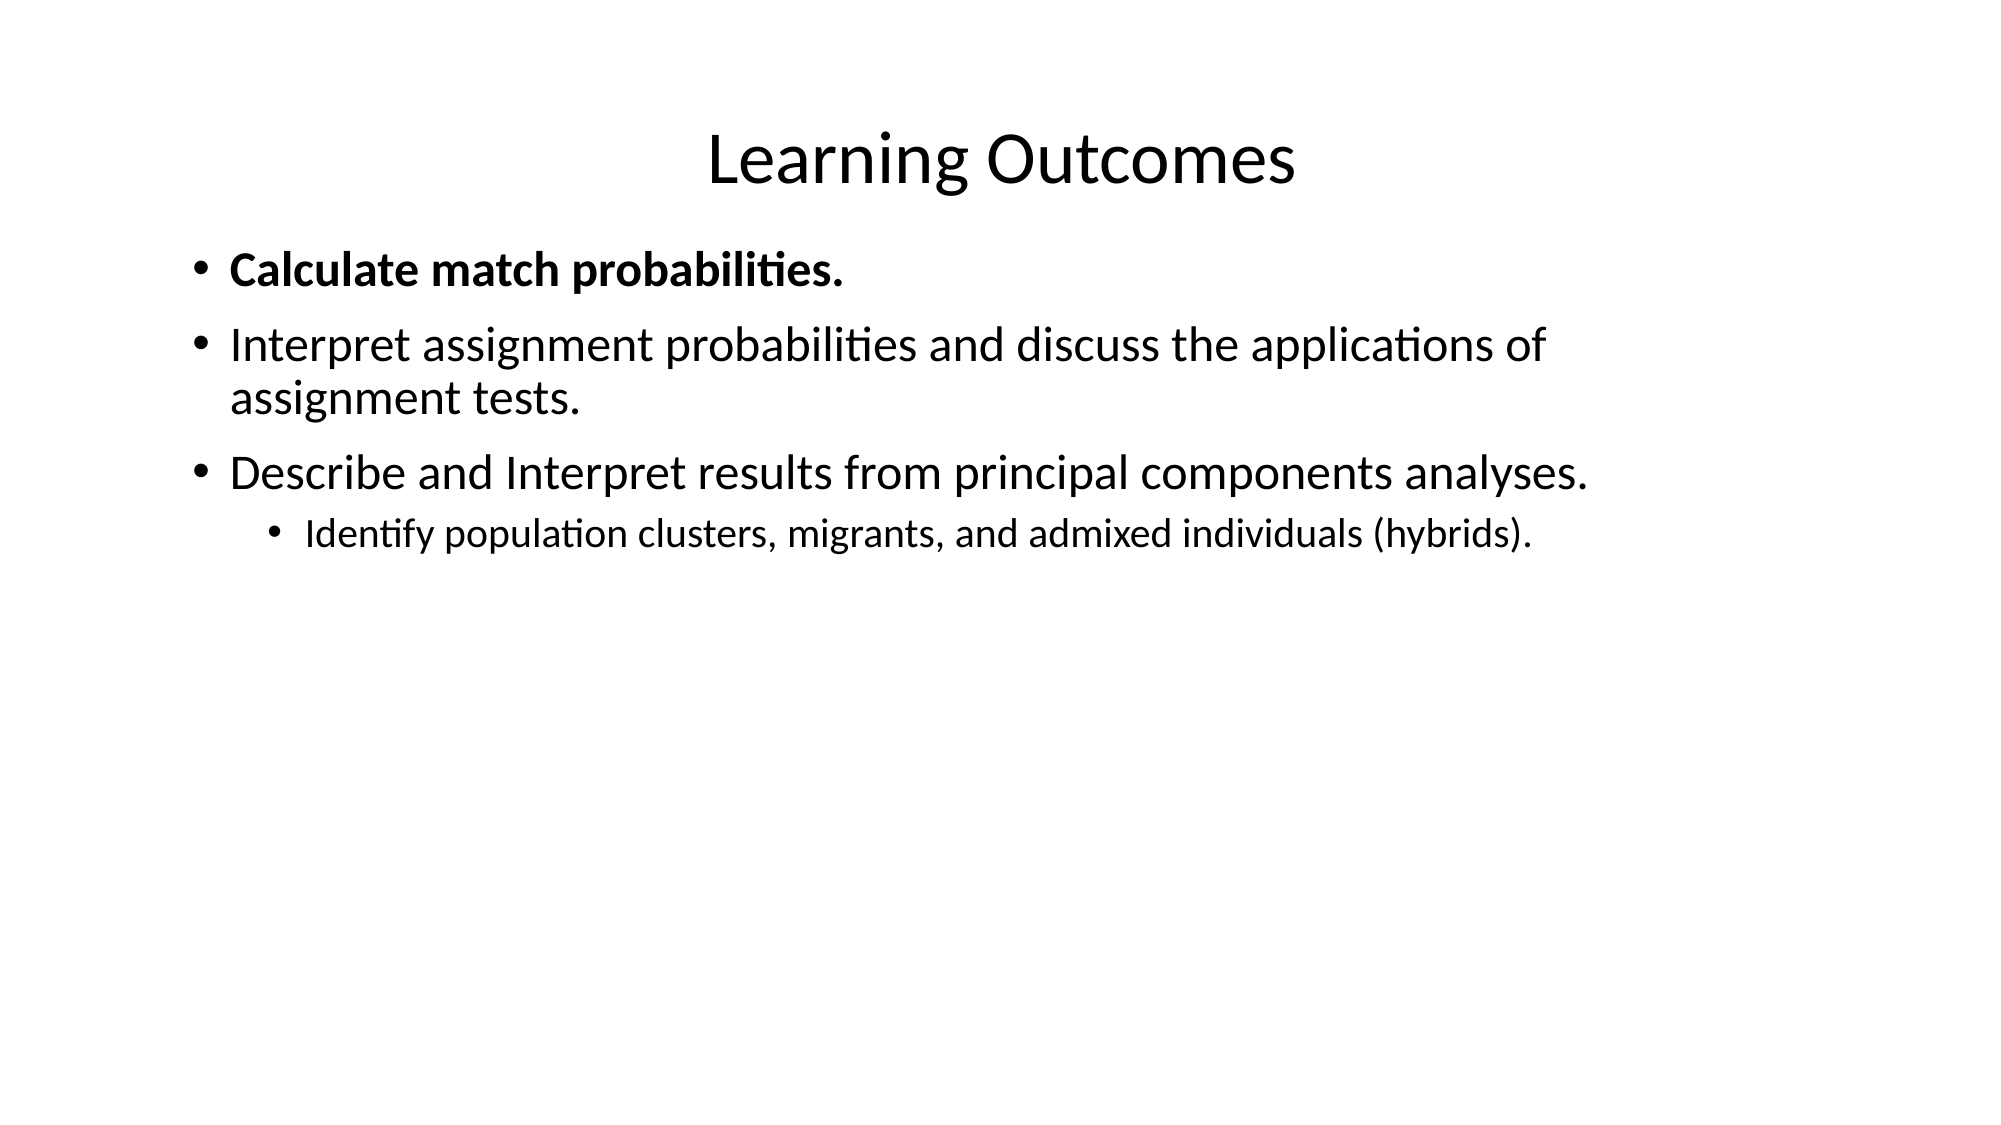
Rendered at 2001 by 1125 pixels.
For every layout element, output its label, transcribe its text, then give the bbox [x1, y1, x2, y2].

title Learning Outcomes [102, 95, 1903, 224]
list Calculate match probabilities. Interpret assignment probabilities and discuss the applications of assignment tests. Describe and Interpret results from principal components analyses. Identify population clusters, migrants, and admixed individuals (hybrids). [177, 235, 1790, 890]
